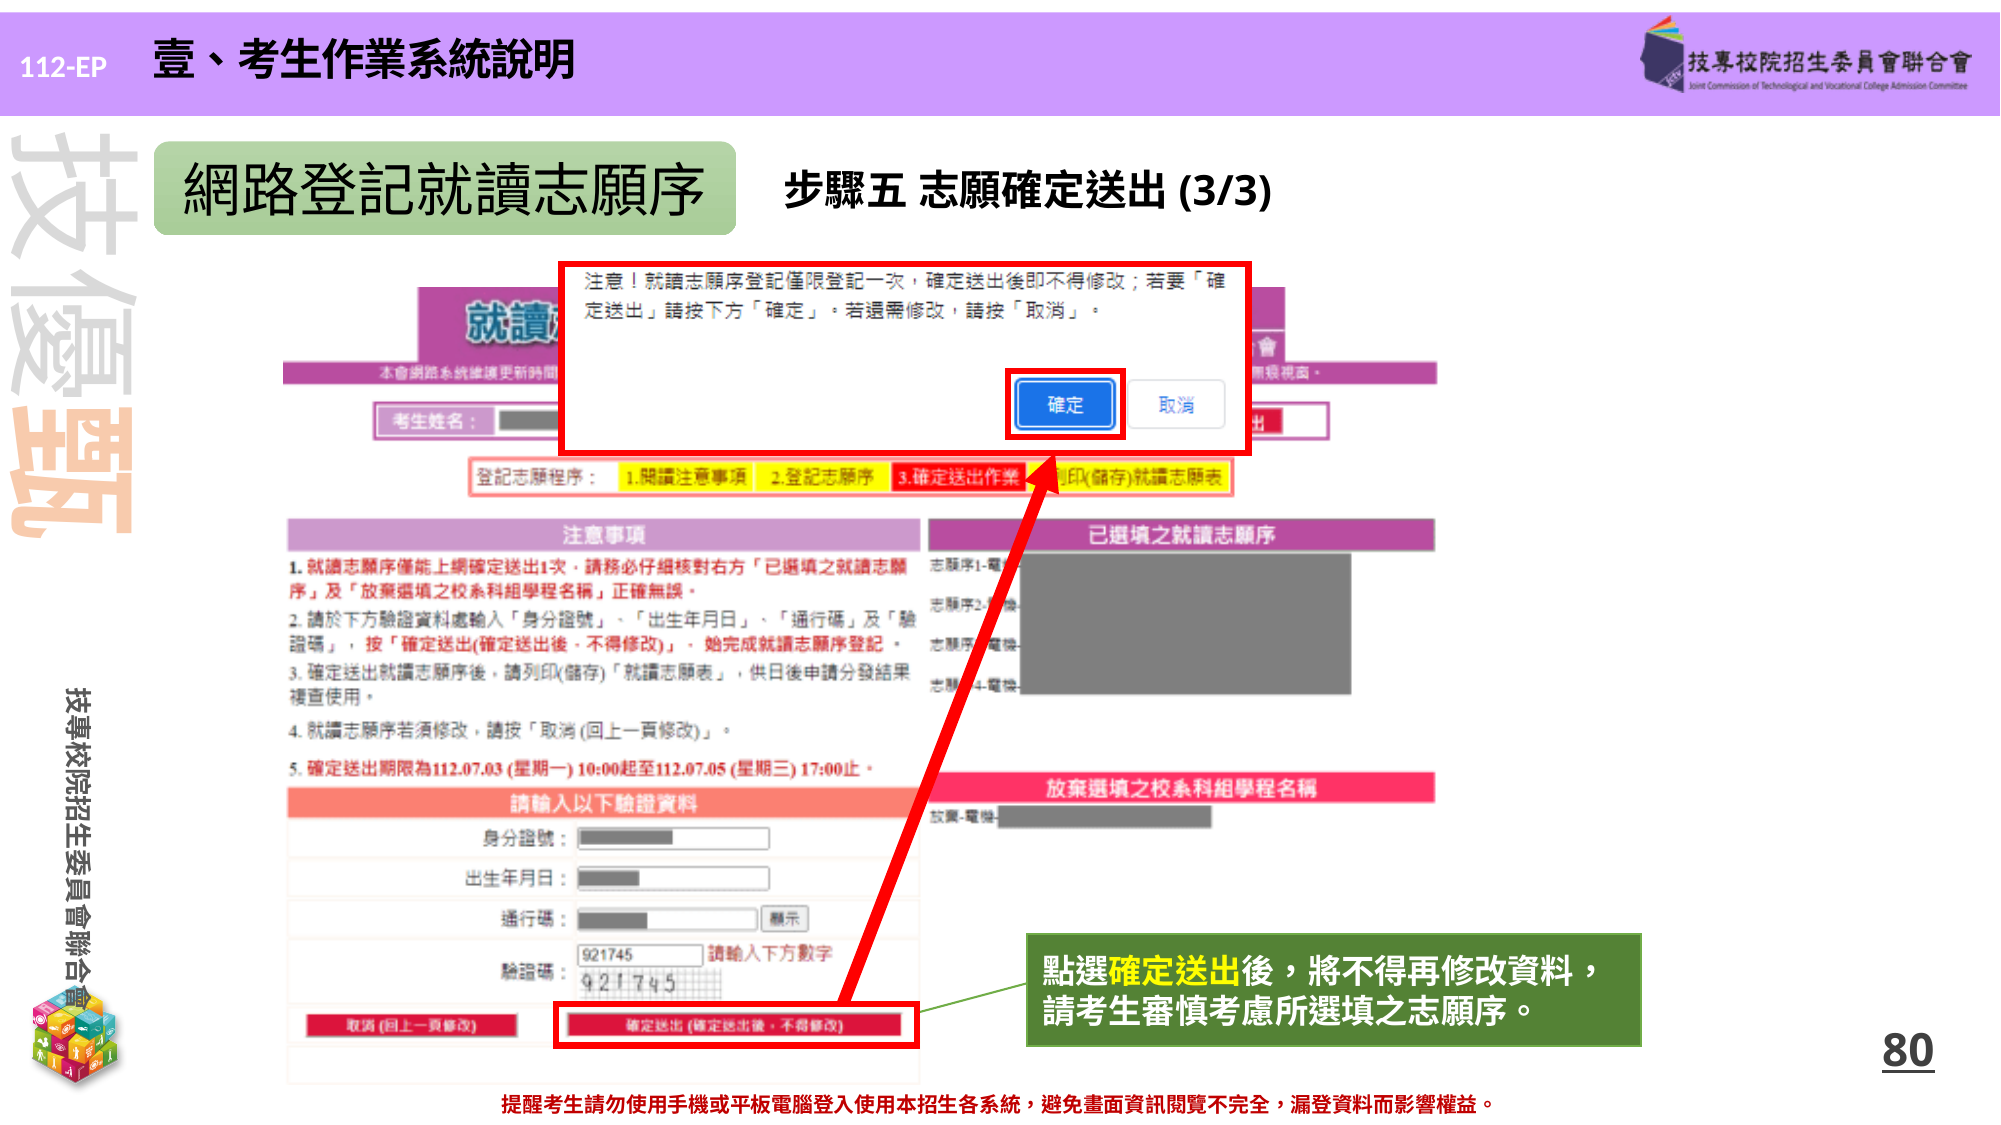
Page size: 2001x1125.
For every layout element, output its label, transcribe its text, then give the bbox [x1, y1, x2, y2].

picture [21, 985, 129, 1094]
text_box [843, 454, 1055, 1004]
text_box 壹、考生作業系統說明 [137, 13, 1488, 109]
picture [1640, 15, 1972, 93]
picture [283, 257, 1586, 1085]
text_box 網路登記就讀志願序 [153, 140, 738, 236]
text_box 步驟五 志願確定送出(3/3) [768, 140, 1331, 245]
text_box 點選確定送出後，將不得再修改資料， 請考生審慎考慮所選填之志願序。 [1586, 933, 1642, 1047]
